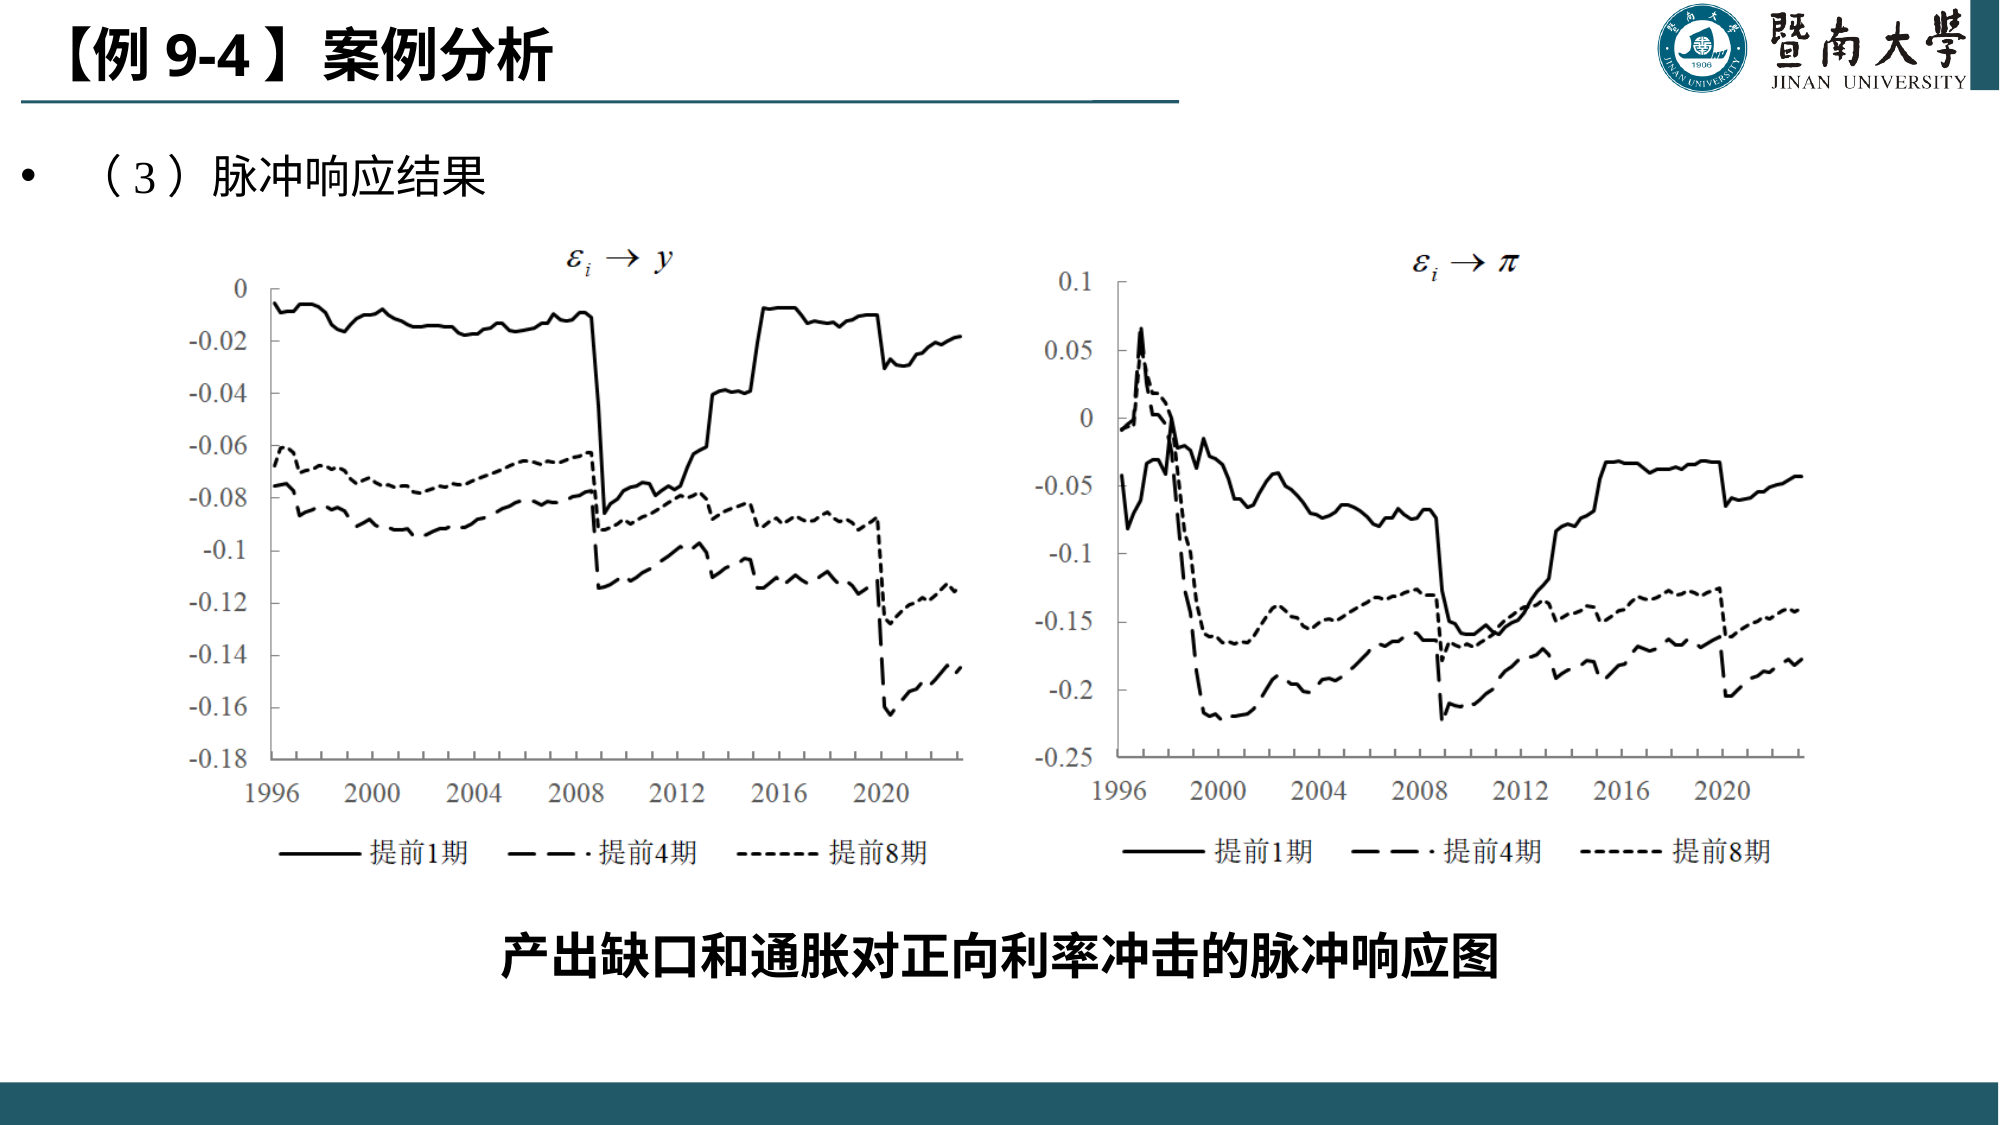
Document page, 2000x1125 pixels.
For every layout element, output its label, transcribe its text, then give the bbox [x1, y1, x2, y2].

picture [1657, 3, 1967, 93]
title 【例9-4】案例分析 [19, 0, 916, 101]
text_box （3）脉冲响应结果 [5, 101, 1962, 397]
text_box 产出缺口和通胀对正向利率冲击的脉冲响应图 [462, 917, 1537, 992]
picture [185, 242, 1814, 871]
